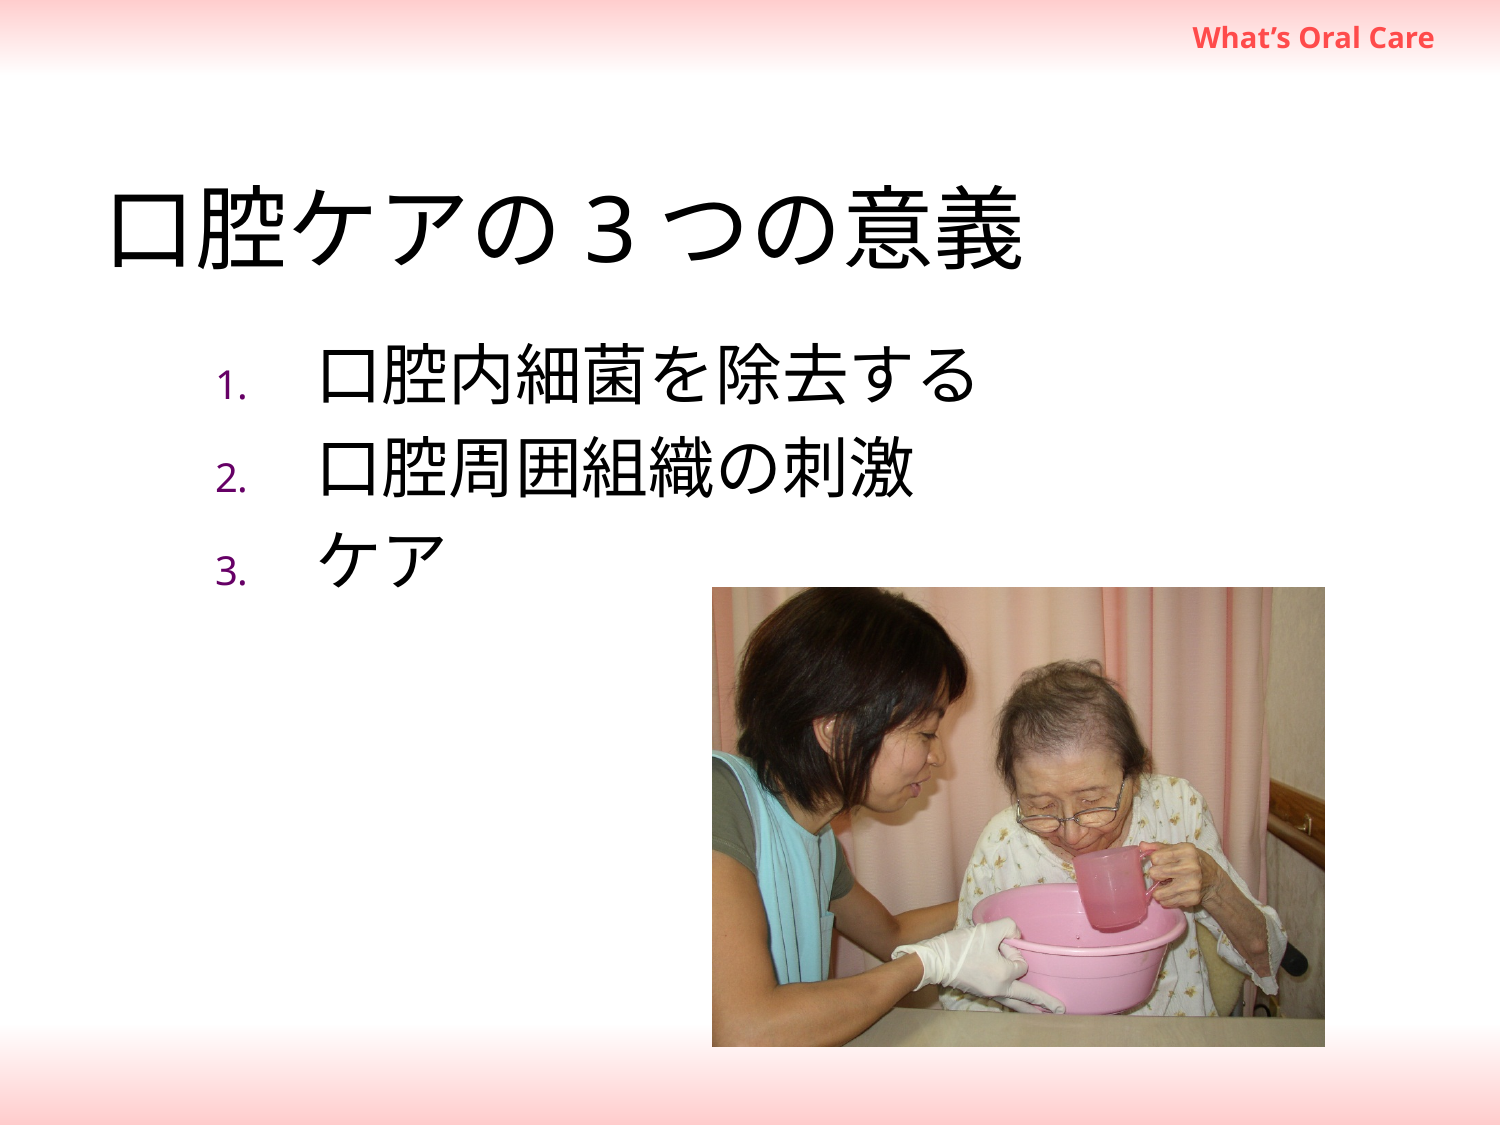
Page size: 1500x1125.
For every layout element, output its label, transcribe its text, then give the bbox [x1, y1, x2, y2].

title 口腔ケアの3つの意義 [88, 101, 1250, 289]
list 口腔内細菌を除去する 口腔周囲組織の刺激 ケア [200, 324, 1475, 1000]
picture [712, 587, 1326, 1048]
